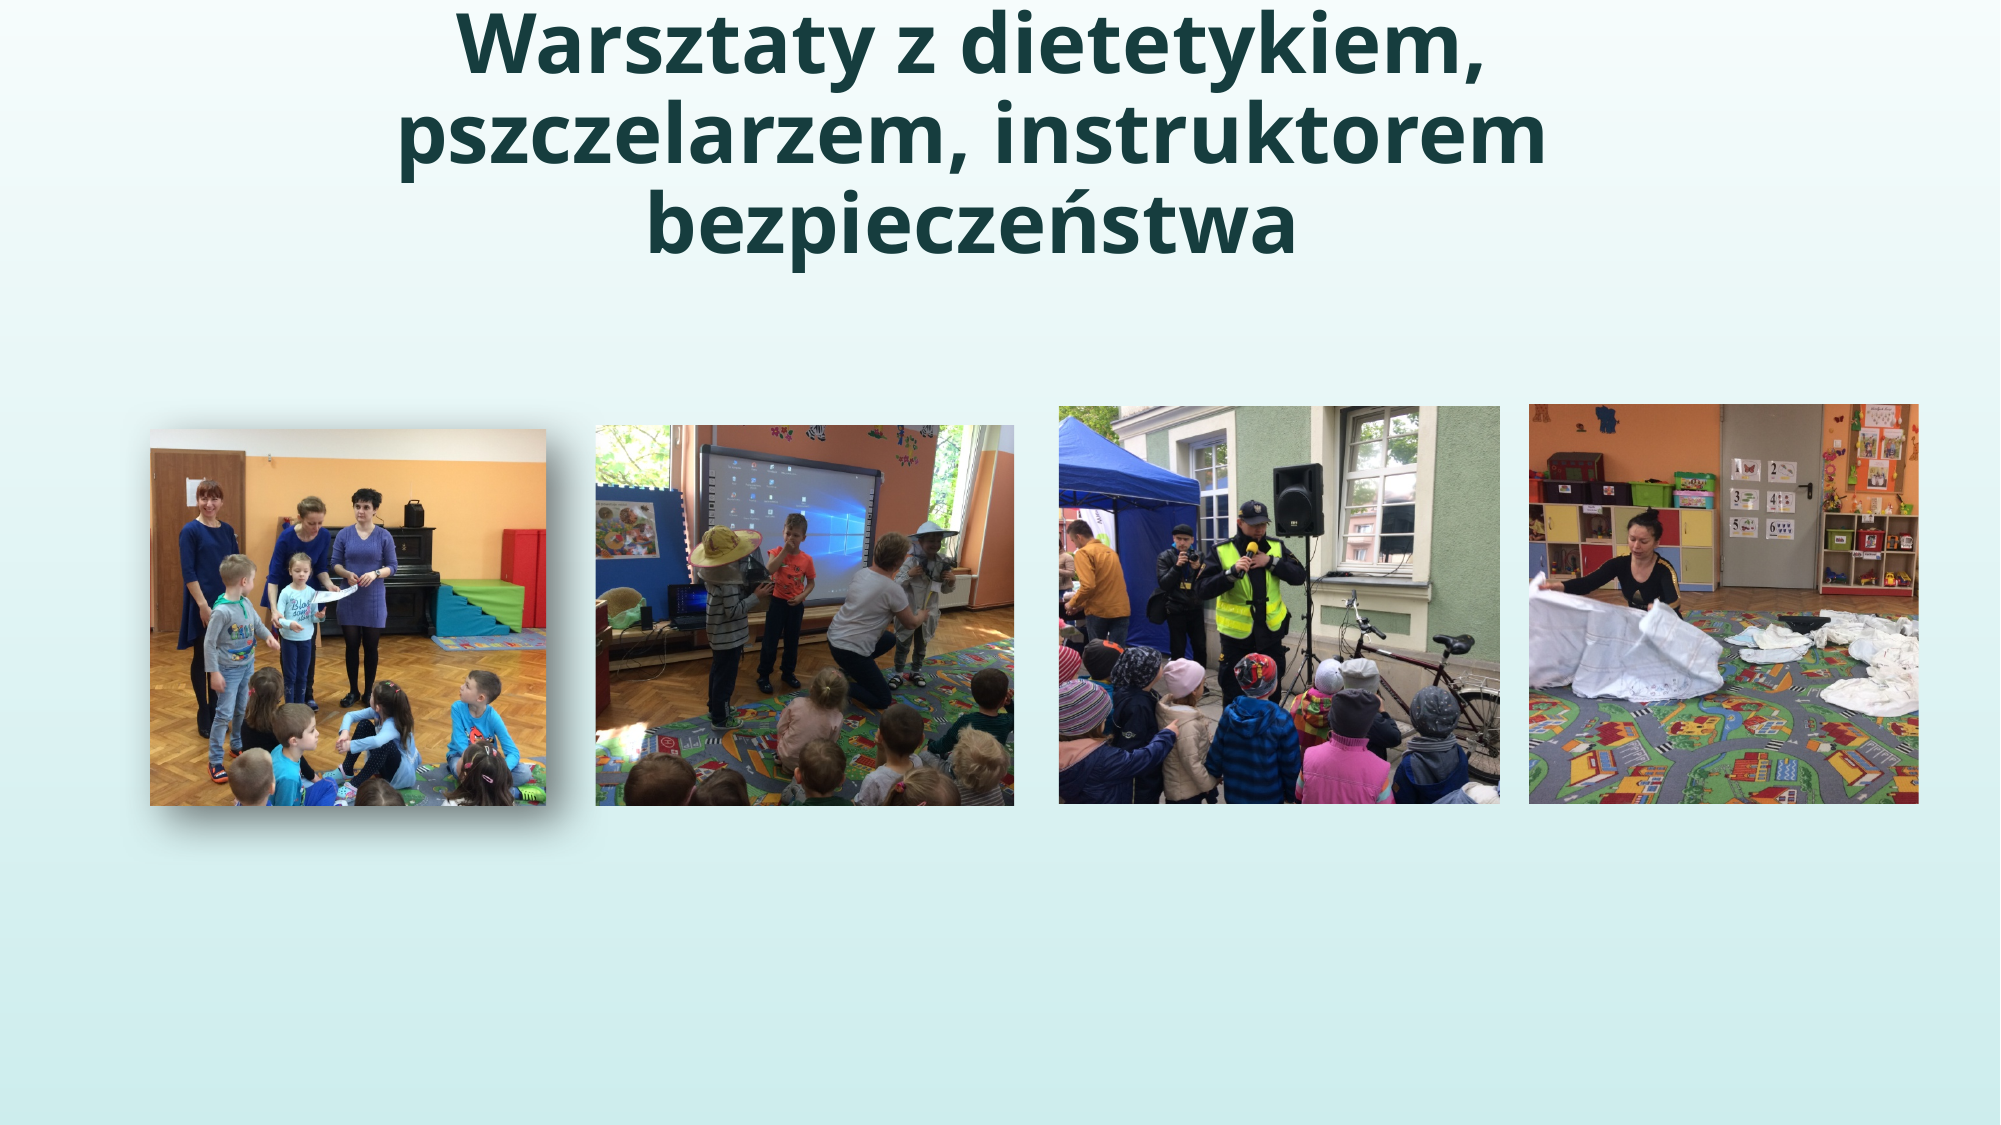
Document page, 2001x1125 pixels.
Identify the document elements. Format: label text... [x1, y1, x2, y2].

picture [595, 425, 1015, 806]
picture [1058, 406, 1500, 804]
title Warsztaty z dietetykiem, pszczelarzem, instruktorem bezpieczeństwa [203, 0, 1742, 279]
picture [149, 429, 547, 806]
picture [1529, 404, 1919, 804]
